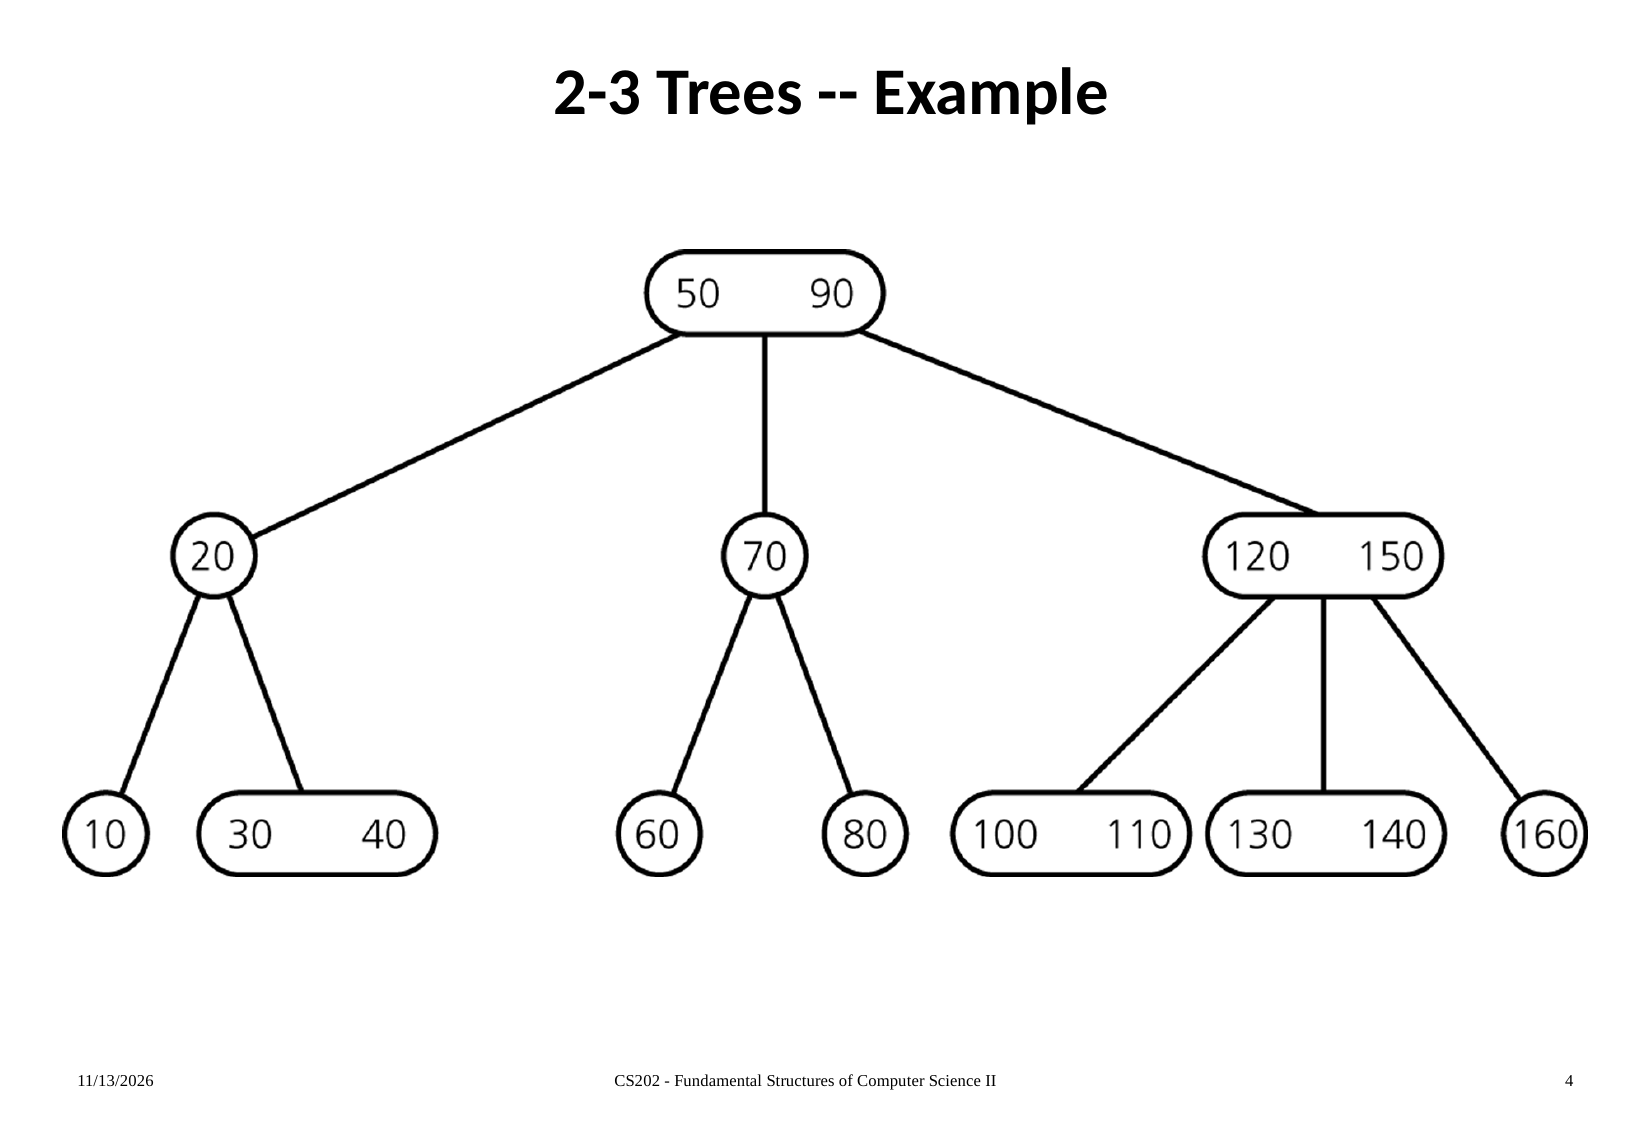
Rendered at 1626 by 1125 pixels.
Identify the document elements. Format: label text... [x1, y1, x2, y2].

slide_number 4 [1249, 1062, 1589, 1101]
footer CS202 - Fundamental Structures of Computer Science II [500, 1062, 1111, 1101]
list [62, 249, 1588, 878]
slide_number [62, 1062, 402, 1101]
title 2-3 Trees -- Example [62, 24, 1601, 151]
